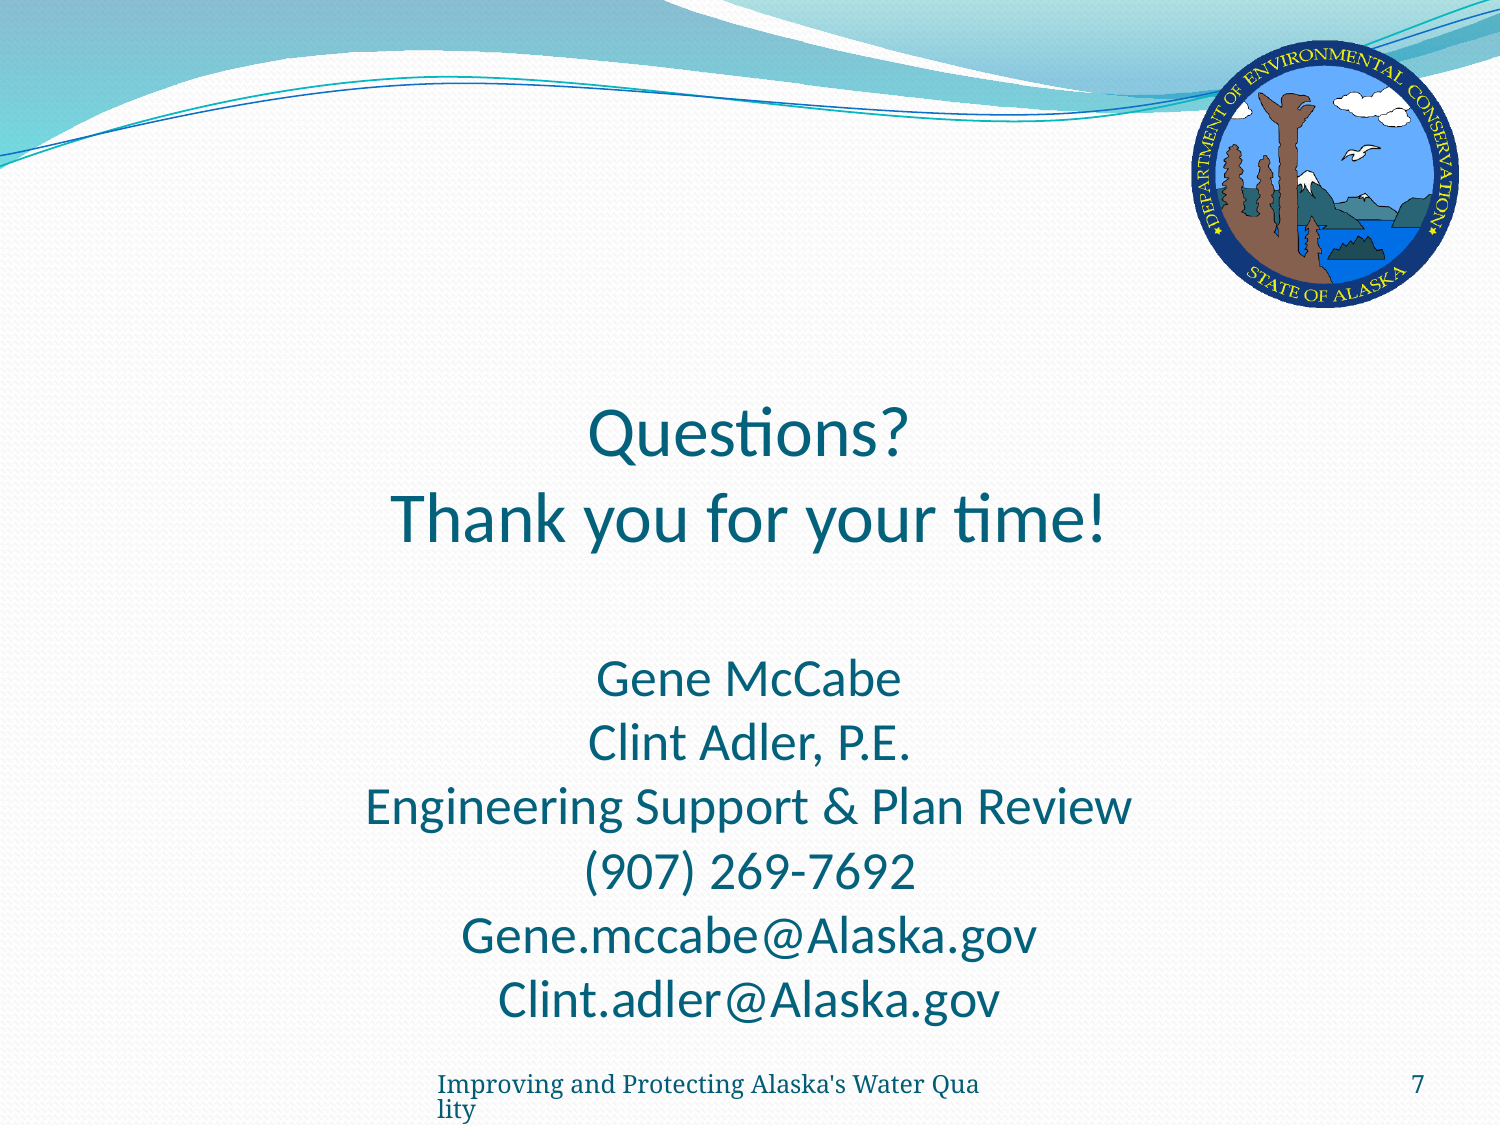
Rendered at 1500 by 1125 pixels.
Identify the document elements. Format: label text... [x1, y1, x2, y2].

slide_number 7 [1299, 1042, 1425, 1103]
footer Improving and Protecting Alaska's Water Quality [437, 1042, 988, 1103]
list Questions? Thank you for your time! Gene McCabe Clint Adler, P.E. Engineering Support & Plan Review (907) 269-7692 Gene.mccabe@Alaska.gov Clint.adler@Alaska.gov [75, 317, 1425, 1038]
picture [1187, 35, 1463, 312]
